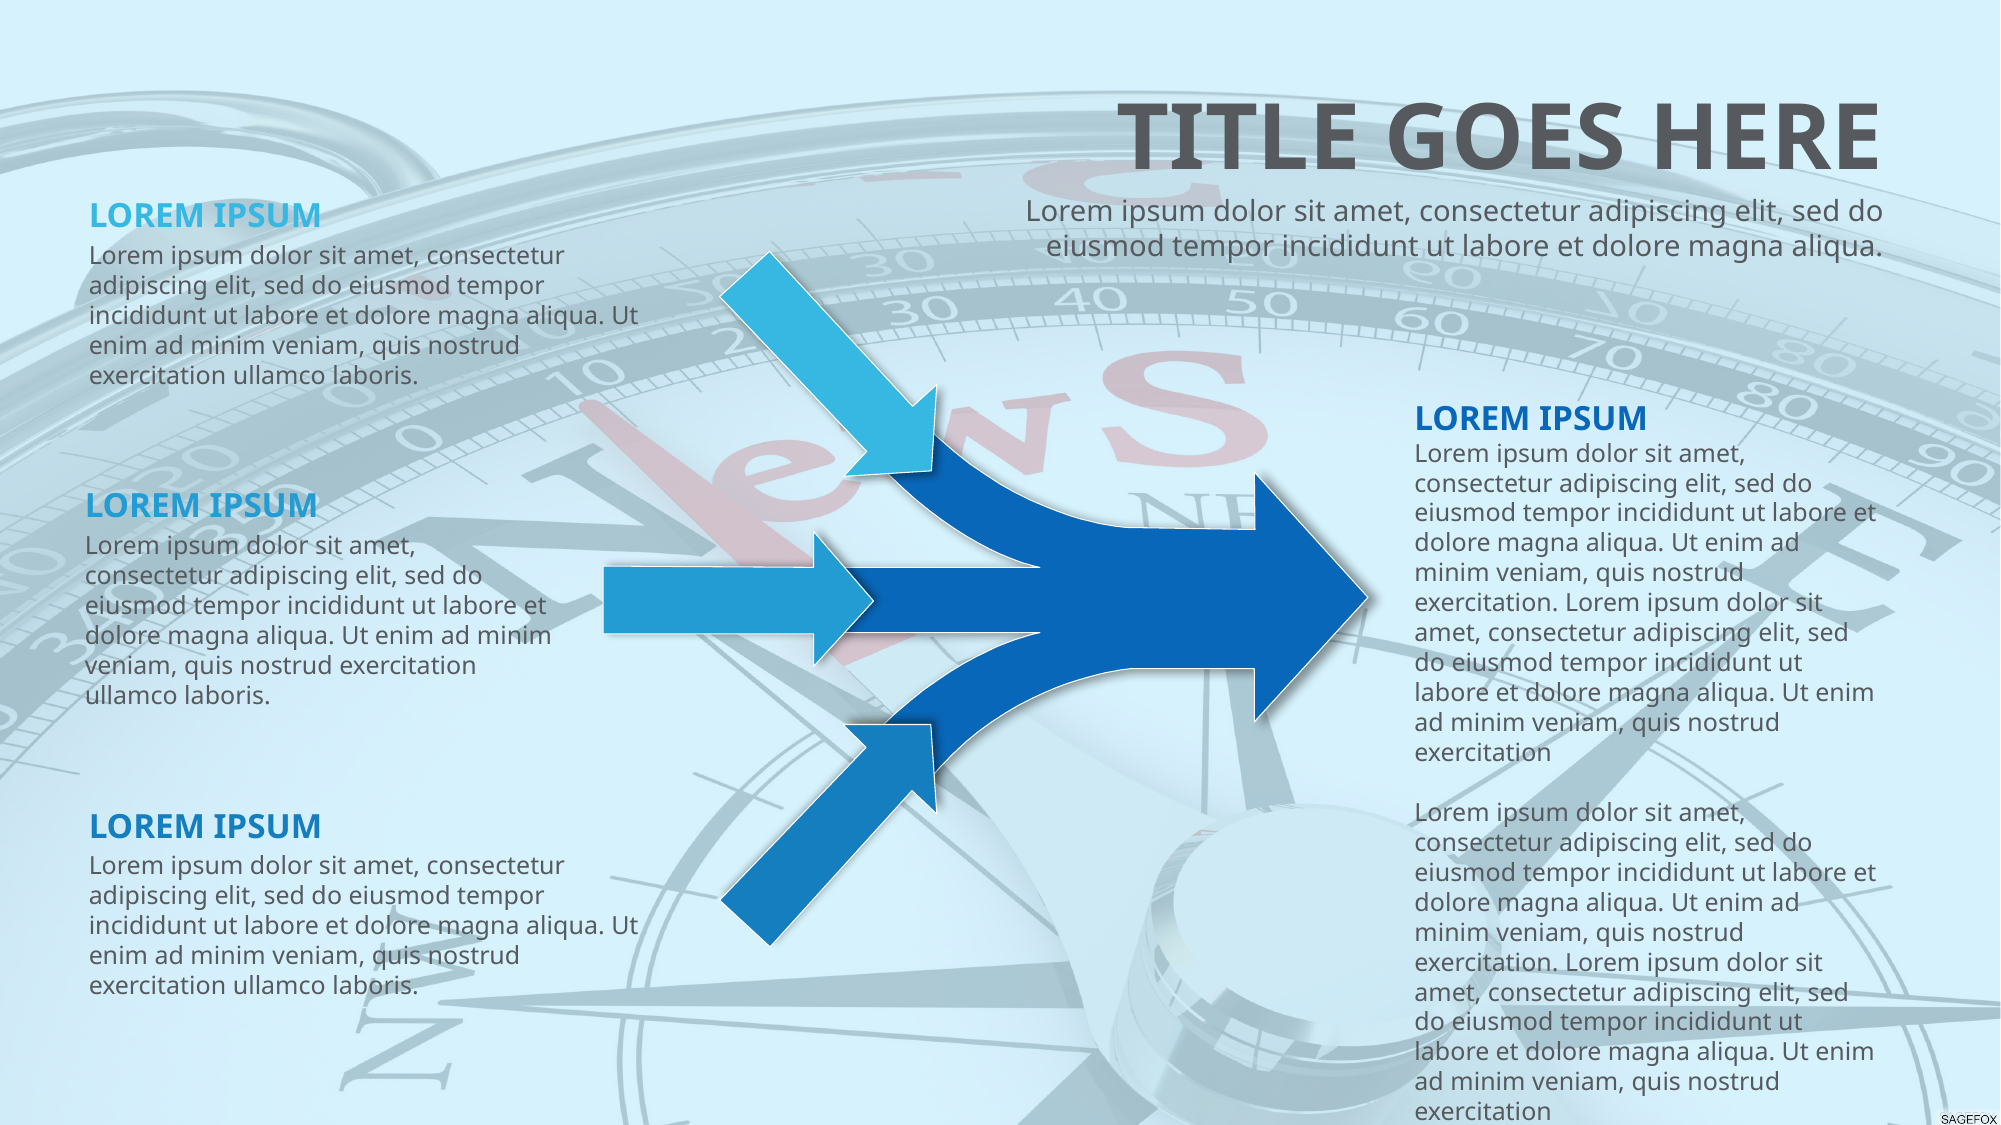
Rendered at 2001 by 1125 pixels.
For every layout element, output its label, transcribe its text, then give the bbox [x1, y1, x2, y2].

text_box LOREM IPSUM Lorem ipsum dolor sit amet, consectetur adipiscing elit, sed do eiusmod tempor incididunt ut labore et dolore magna aliqua. Ut enim ad minim veniam, quis nostrud exercitation ullamco laboris. [73, 797, 677, 1007]
text_box [860, 441, 1369, 764]
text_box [944, 70, 1899, 271]
text_box [603, 531, 874, 667]
text_box LOREM IPSUM Lorem ipsum dolor sit amet, consectetur adipiscing elit, sed do eiusmod tempor incididunt ut labore et dolore magna aliqua. Ut enim ad minim veniam, quis nostrud exercitation ullamco laboris. [69, 477, 570, 717]
text_box LOREM IPSUM Lorem ipsum dolor sit amet, consectetur adipiscing elit, sed do eiusmod tempor incididunt ut labore et dolore magna aliqua. Ut enim ad minim veniam, quis nostrud exercitation. Lorem ipsum dolor sit amet, consectetur adipiscing elit, sed do eiusmod tempor incididunt ut labore et dolore magna aliqua. Ut enim ad minim veniam, quis nostrud exercitation Lorem ipsum dolor sit amet, consectetur adipiscing elit, sed do eiusmod tempor incididunt ut labore et dolore magna aliqua. Ut enim ad minim veniam, quis nostrud exercitation. Lorem ipsum dolor sit amet, consectetur adipiscing elit, sed do eiusmod tempor incididunt ut labore et dolore magna aliqua. Ut enim ad minim veniam, quis nostrud exercitation [1399, 389, 1897, 1125]
text_box [719, 251, 937, 477]
text_box LOREM IPSUM Lorem ipsum dolor sit amet, consectetur adipiscing elit, sed do eiusmod tempor incididunt ut labore et dolore magna aliqua. Ut enim ad minim veniam, quis nostrud exercitation ullamco laboris. [73, 187, 677, 397]
text_box [719, 724, 937, 947]
picture [1938, 1114, 1999, 1125]
